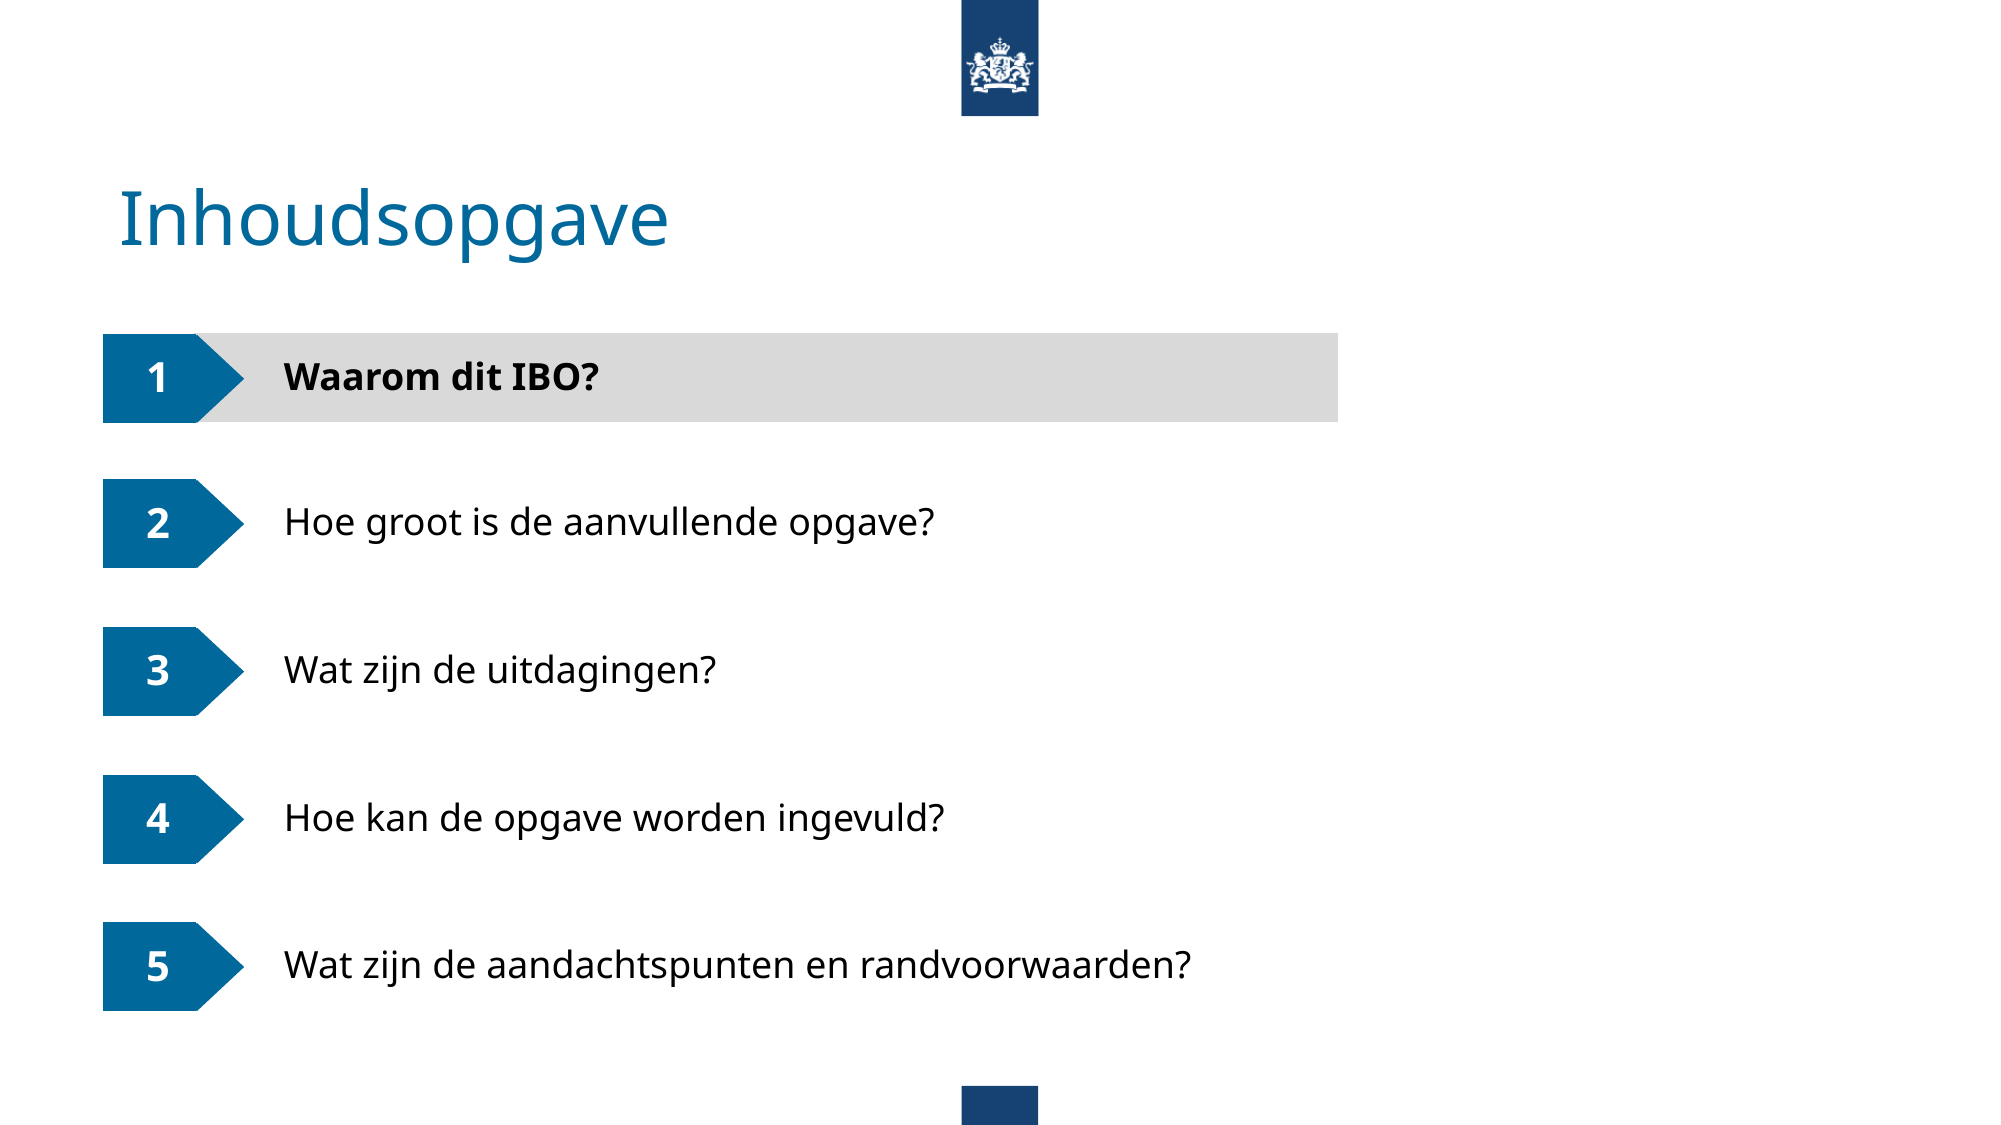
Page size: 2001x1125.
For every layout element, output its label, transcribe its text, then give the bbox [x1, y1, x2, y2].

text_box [104, 923, 243, 1011]
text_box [104, 334, 243, 422]
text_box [104, 775, 243, 863]
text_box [104, 480, 243, 568]
text_box Hoe groot is de aanvullende opgave? [269, 468, 1849, 579]
text_box Hoe kan de opgave worden ingevuld? [269, 763, 1849, 875]
picture [0, 0, 2001, 175]
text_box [104, 627, 243, 715]
text_box Wat zijn de uitdagingen? [269, 616, 1849, 727]
title Inhoudsopgave [104, 172, 1897, 329]
text_box Waarom dit IBO? [269, 332, 1332, 425]
text_box Wat zijn de aandachtspunten en randvoorwaarden? [269, 911, 1849, 1022]
text_box [194, 333, 269, 422]
text_box [1332, 333, 1338, 422]
